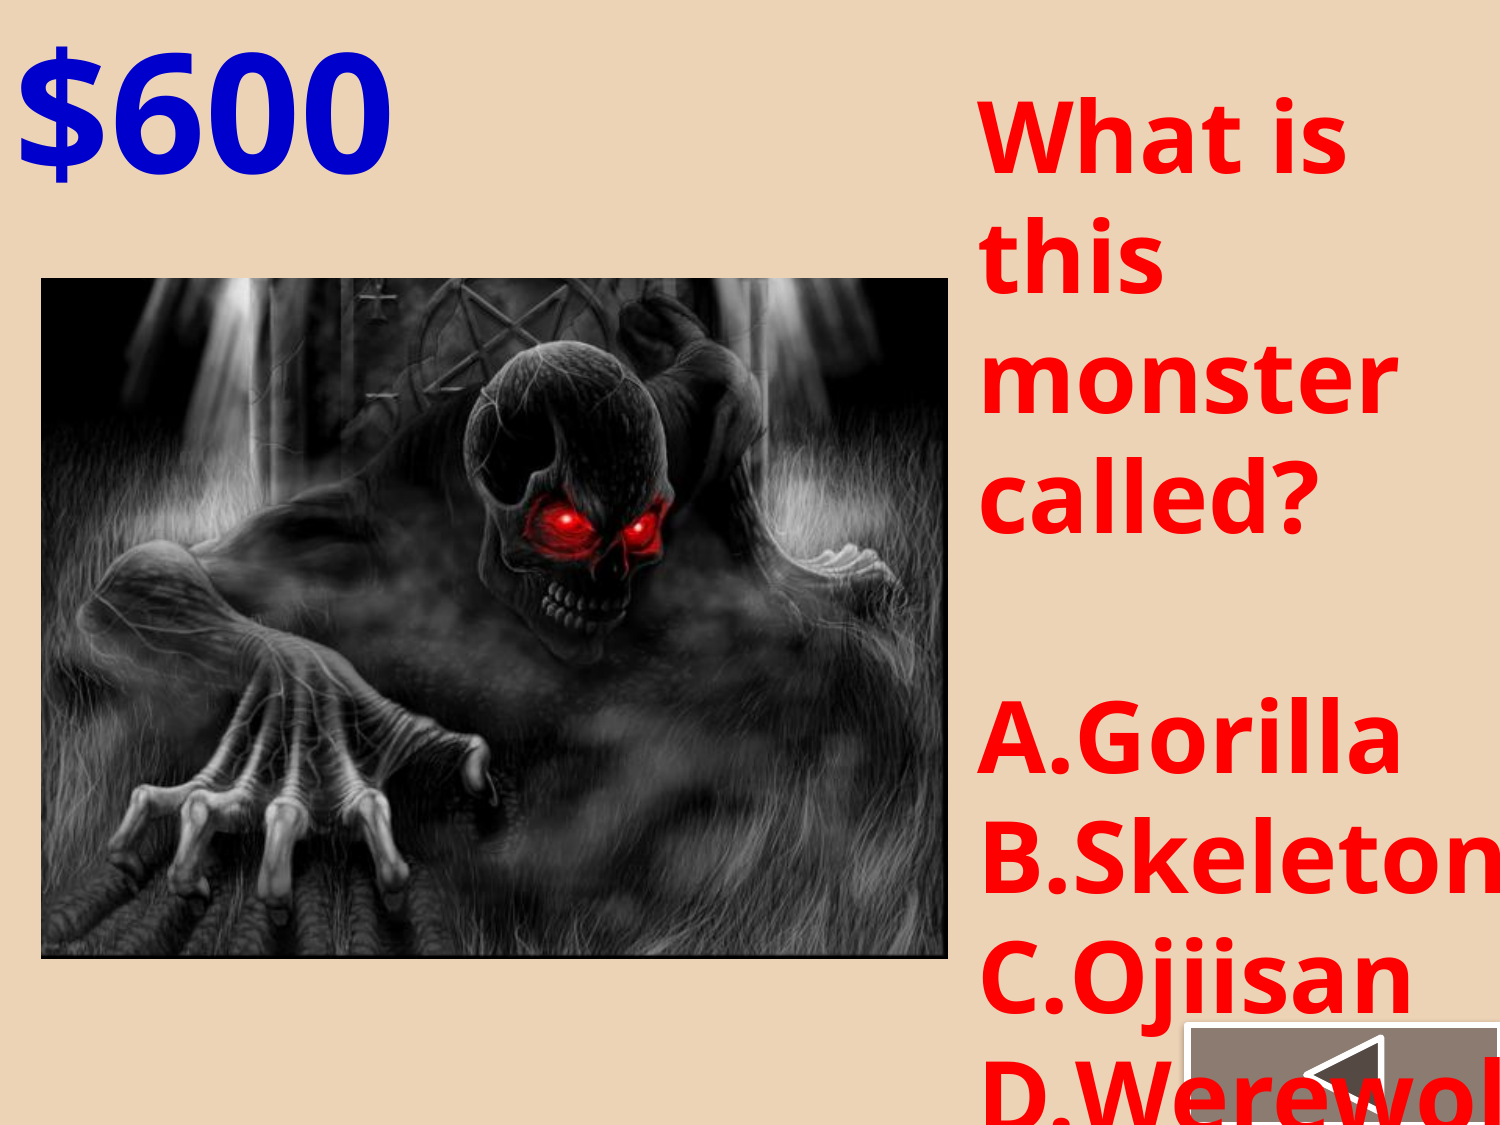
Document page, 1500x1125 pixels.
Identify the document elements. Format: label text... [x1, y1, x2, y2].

text_box What is this monster called? Gorilla Skeleton Ojiisan Werewolf [962, 66, 1500, 1125]
picture [40, 278, 948, 959]
text_box $600 [0, 0, 1425, 215]
